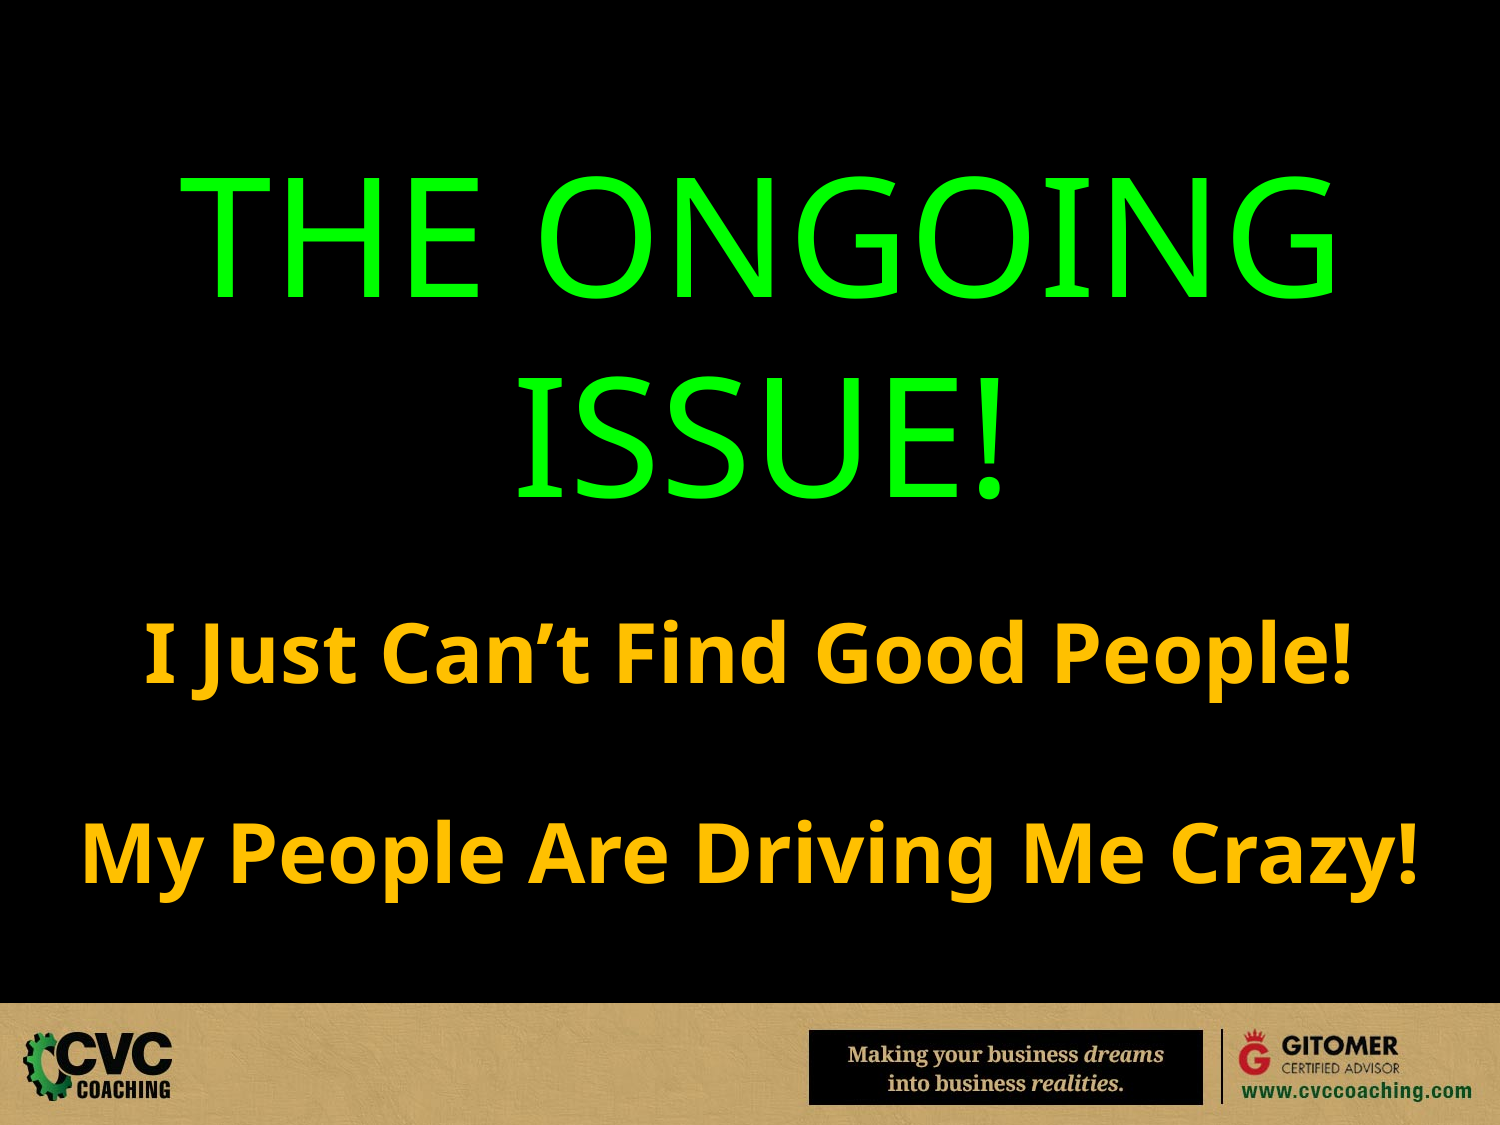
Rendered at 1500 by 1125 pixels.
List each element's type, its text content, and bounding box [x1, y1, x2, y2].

text_box I Just Can’t Find Good People! My People Are Driving Me Crazy! [48, 535, 1452, 965]
picture [0, 1003, 1500, 1125]
text_box THE ONGOING ISSUE! [73, 73, 1452, 535]
